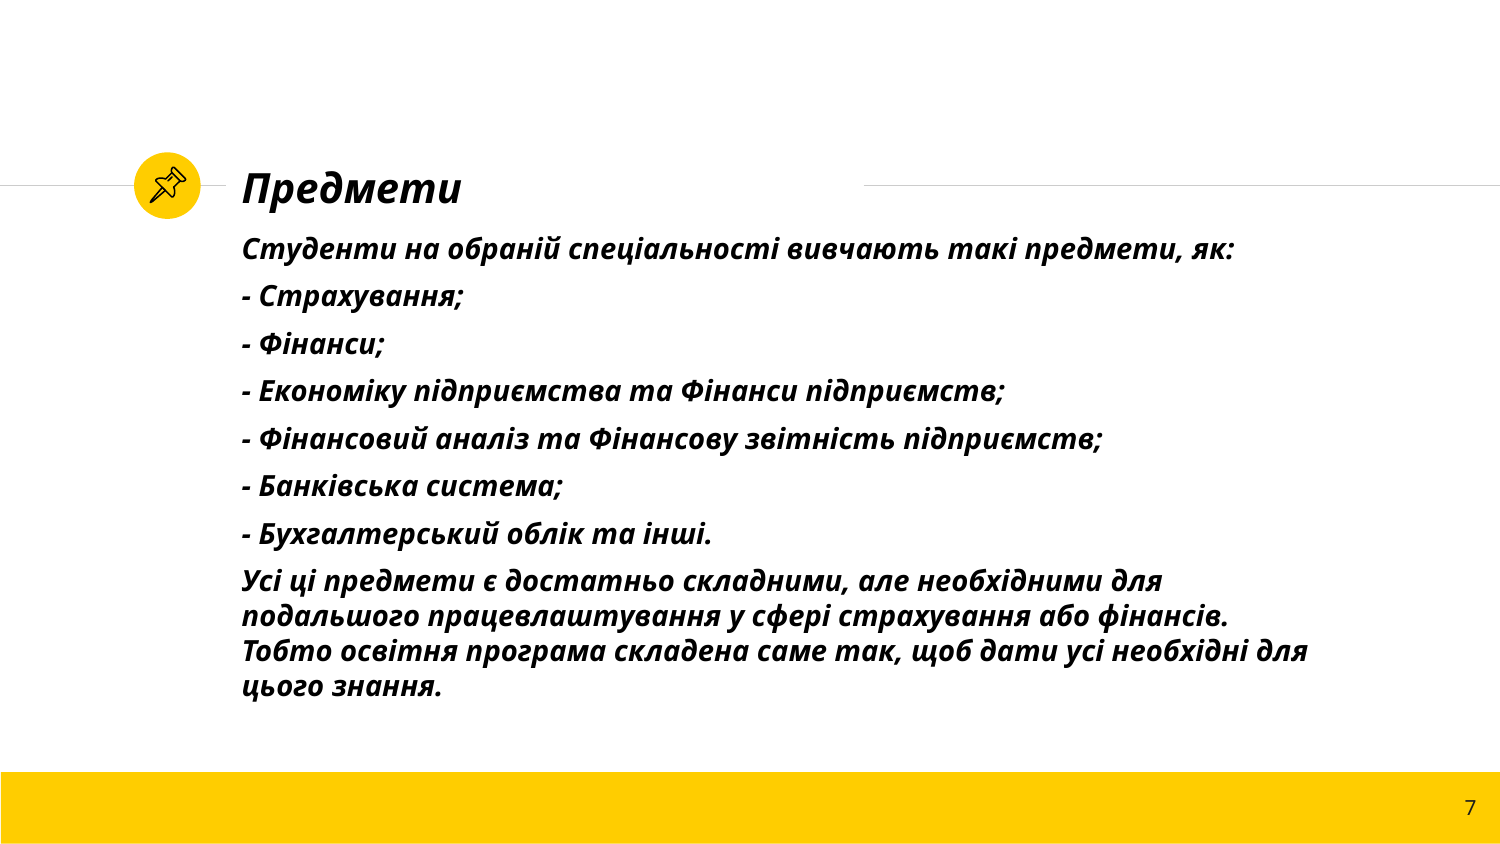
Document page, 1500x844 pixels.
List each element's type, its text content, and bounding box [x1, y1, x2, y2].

text_box [0, 772, 1500, 844]
title Предмети [226, 151, 863, 223]
list Студенти на обраній спеціальності вивчають такі предмети, як: - Страхування; - Фінанси; - Економіку підприємства та Фінанси підприємств; - Фінансовий аналіз та Фінансову звітність підприємств; - Банківська система; - Бухгалтерський облік та інші. Усі ці предмети є достатньо складними, але необхідними для подальшого працевлаштування у сфері страхування або фінансів. Тобто освітня програма складена саме так, щоб дати усі необхідні для цього знання. [226, 215, 1344, 726]
slide_number 7 [1401, 779, 1492, 844]
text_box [150, 166, 186, 203]
